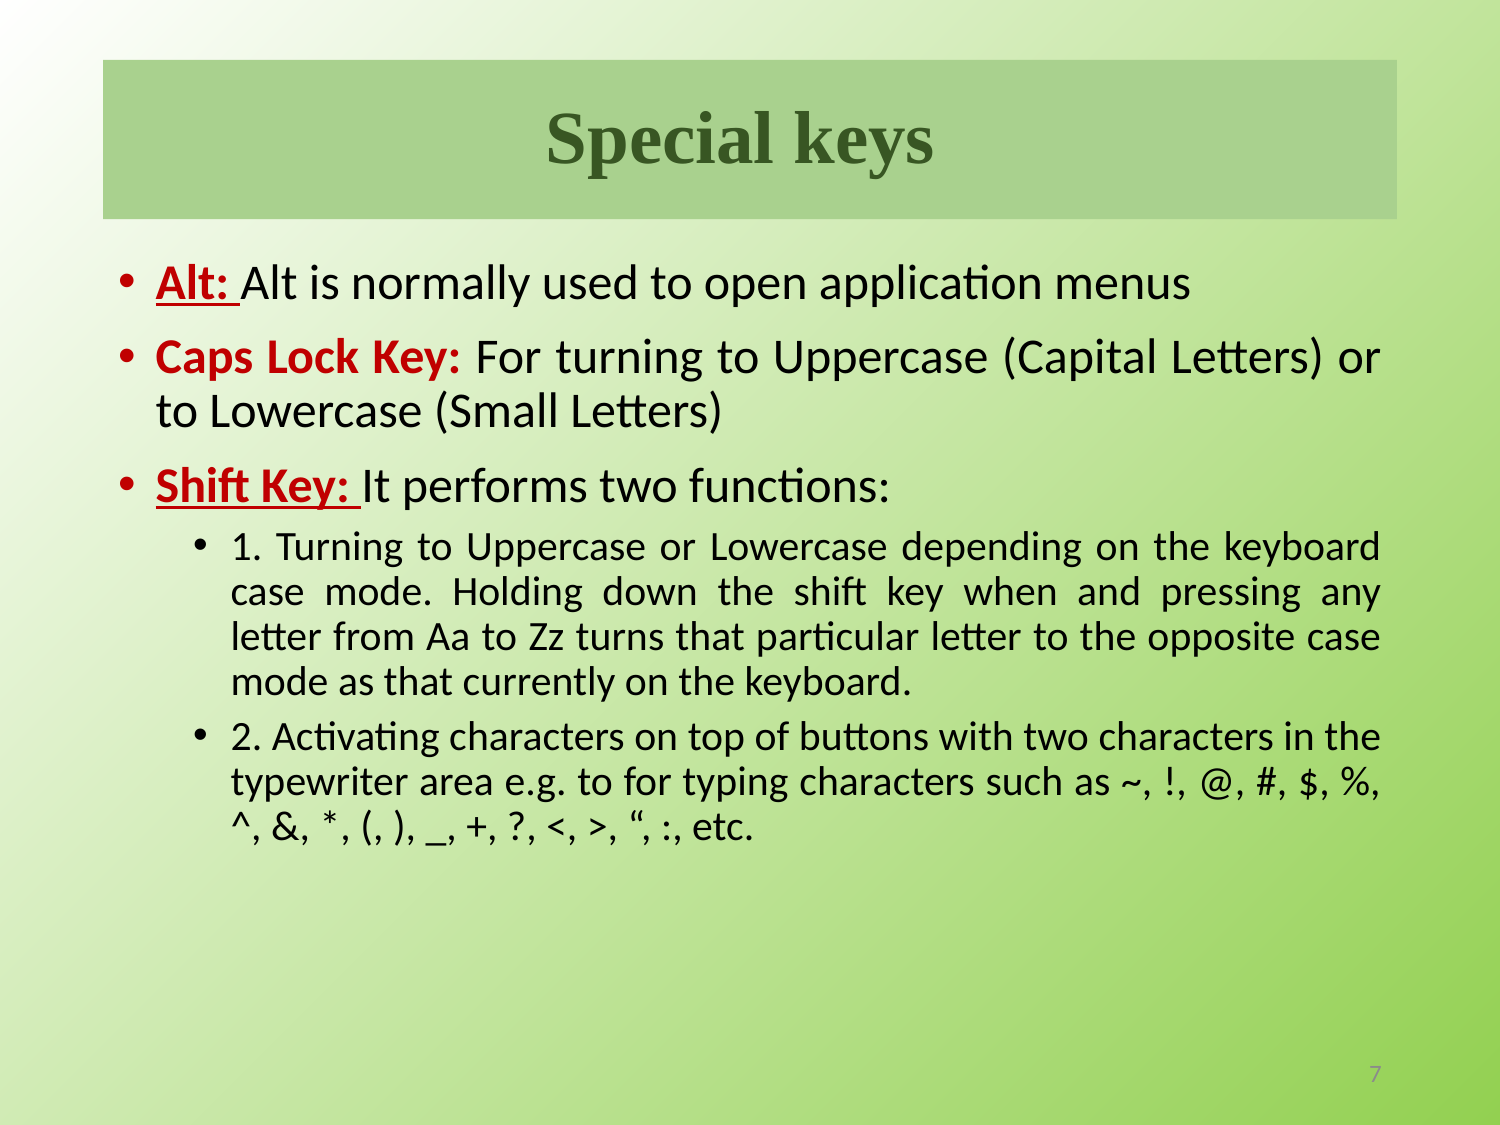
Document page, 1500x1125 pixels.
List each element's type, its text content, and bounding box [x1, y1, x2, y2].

list Alt: Alt is normally used to open application menus Caps Lock Key: For turning to Uppercase (Capital Letters) or to Lowercase (Small Letters) Shift Key: It performs two functions: 1. Turning to Uppercase or Lowercase depending on the keyboard case mode. Holding down the shift key when and pressing any letter from Aa to Zz turns that particular letter to the opposite case mode as that currently on the keyboard. 2. Activating characters on top of buttons with two characters in the typewriter area e.g. to for typing characters such as ~, !, @, #, $, %, ^, &, *, (, ), _, +, ?, <, >, “, :, etc. [103, 248, 1397, 1014]
slide_number 7 [1059, 1042, 1397, 1103]
title Special keys [103, 59, 1397, 220]
